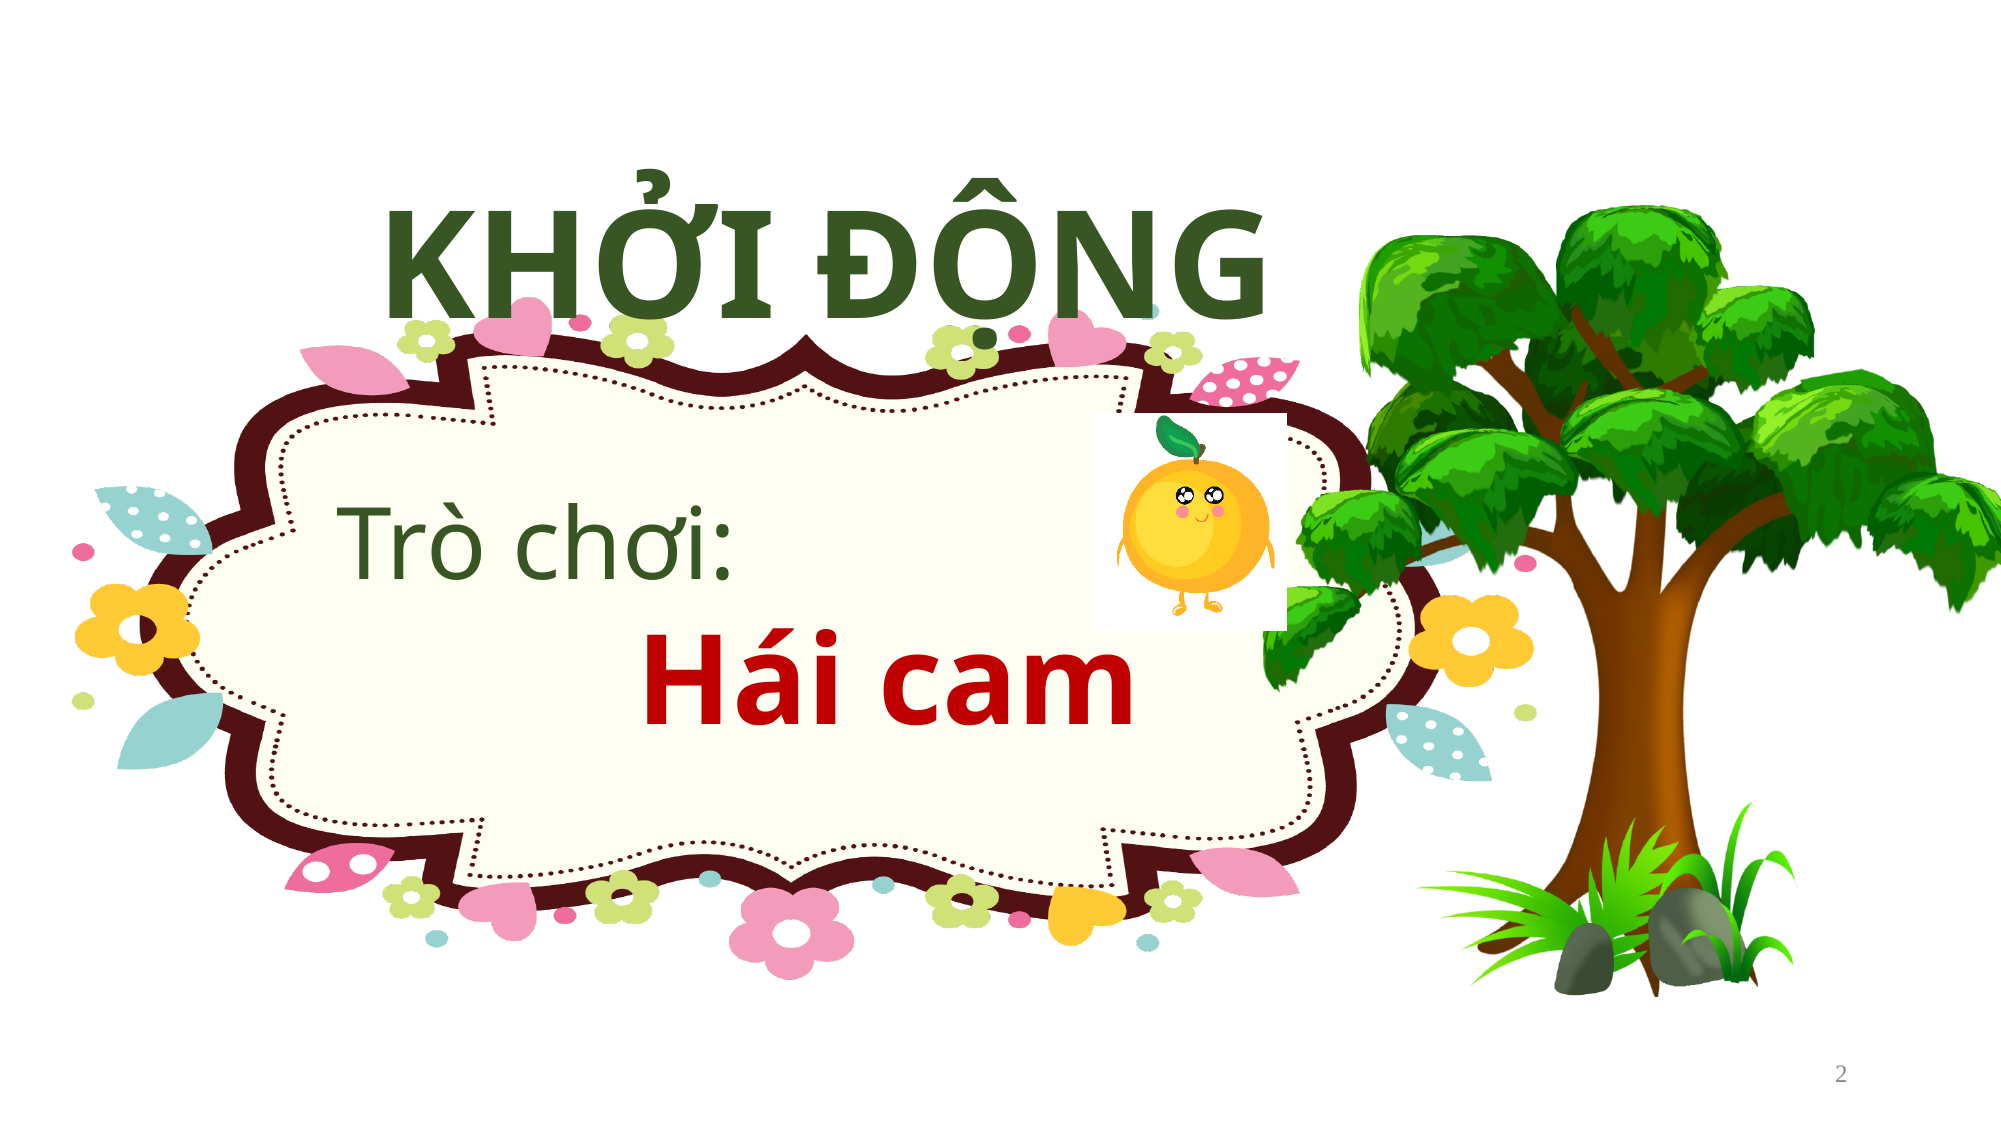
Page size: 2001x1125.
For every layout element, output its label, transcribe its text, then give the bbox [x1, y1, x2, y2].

text_box KHỞI ĐỘNG [361, 160, 1291, 274]
picture [35, 183, 2001, 997]
slide_number 2 [1412, 1042, 1863, 1103]
